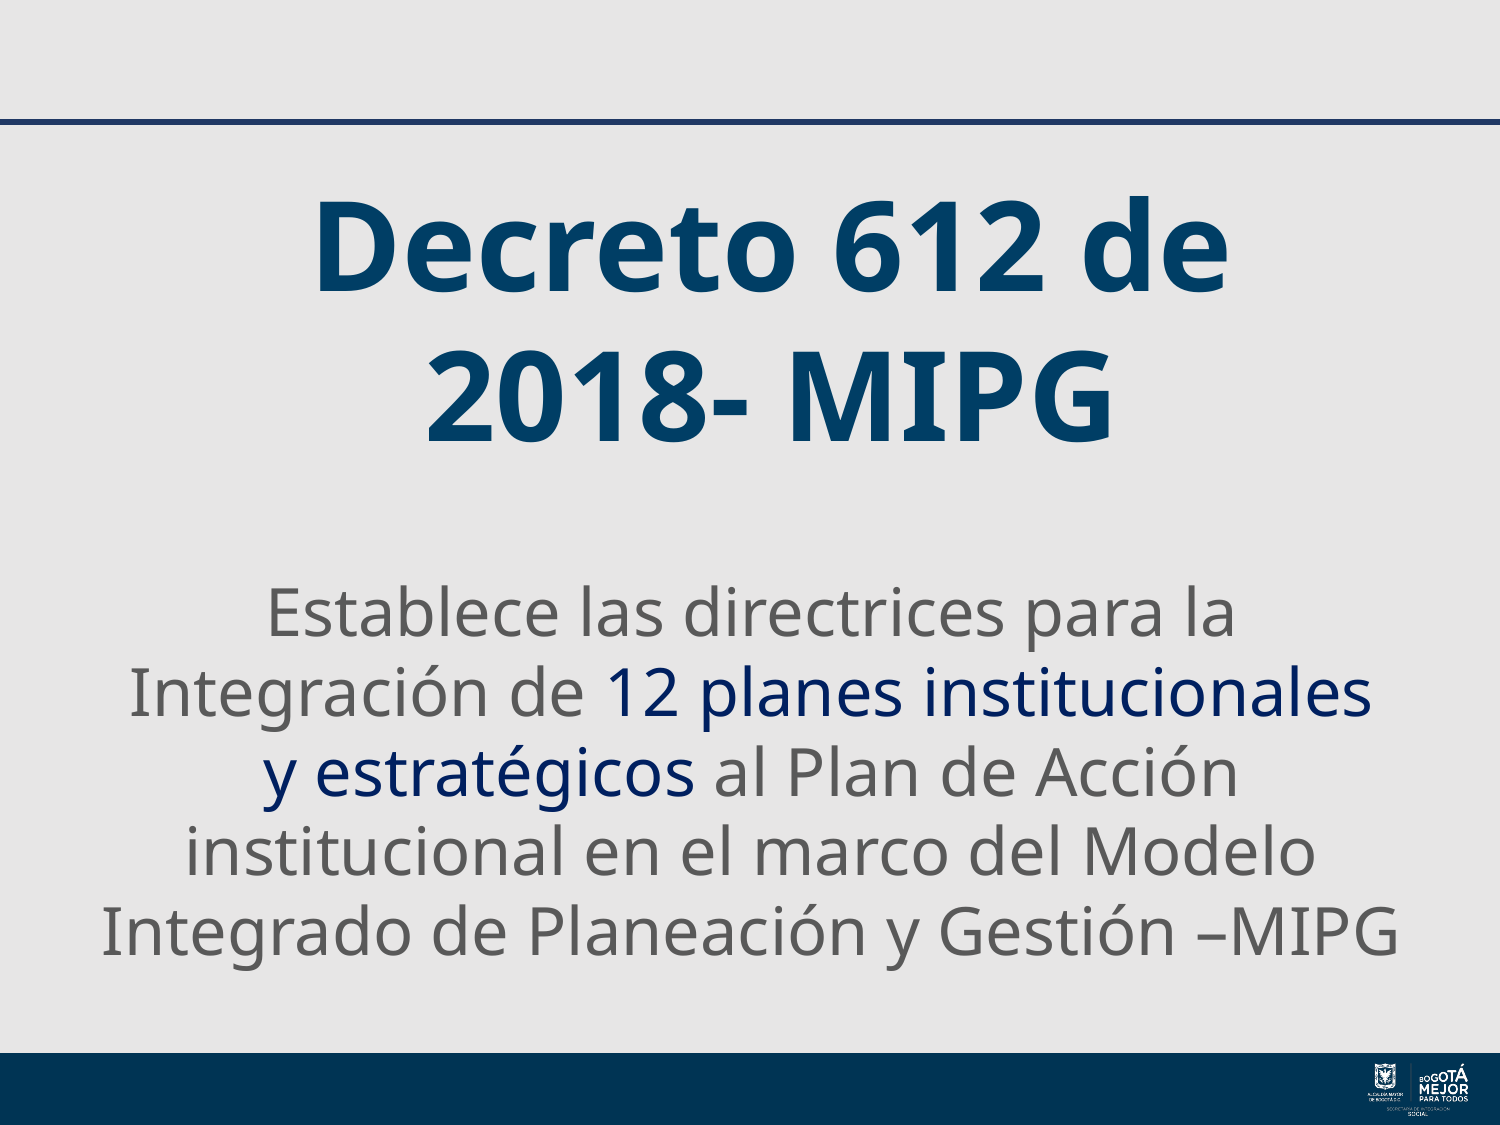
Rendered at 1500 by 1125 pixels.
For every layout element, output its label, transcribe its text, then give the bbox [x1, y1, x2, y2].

picture [1362, 1056, 1473, 1125]
title Decreto 612 de 2018- MIPG [286, 125, 1257, 507]
text_box Establece las directrices para la Integración de 12 planes institucionales y estratégicos al Plan de Acción institucional en el marco del Modelo Integrado de Planeación y Gestión –MIPG [20, 561, 1484, 977]
